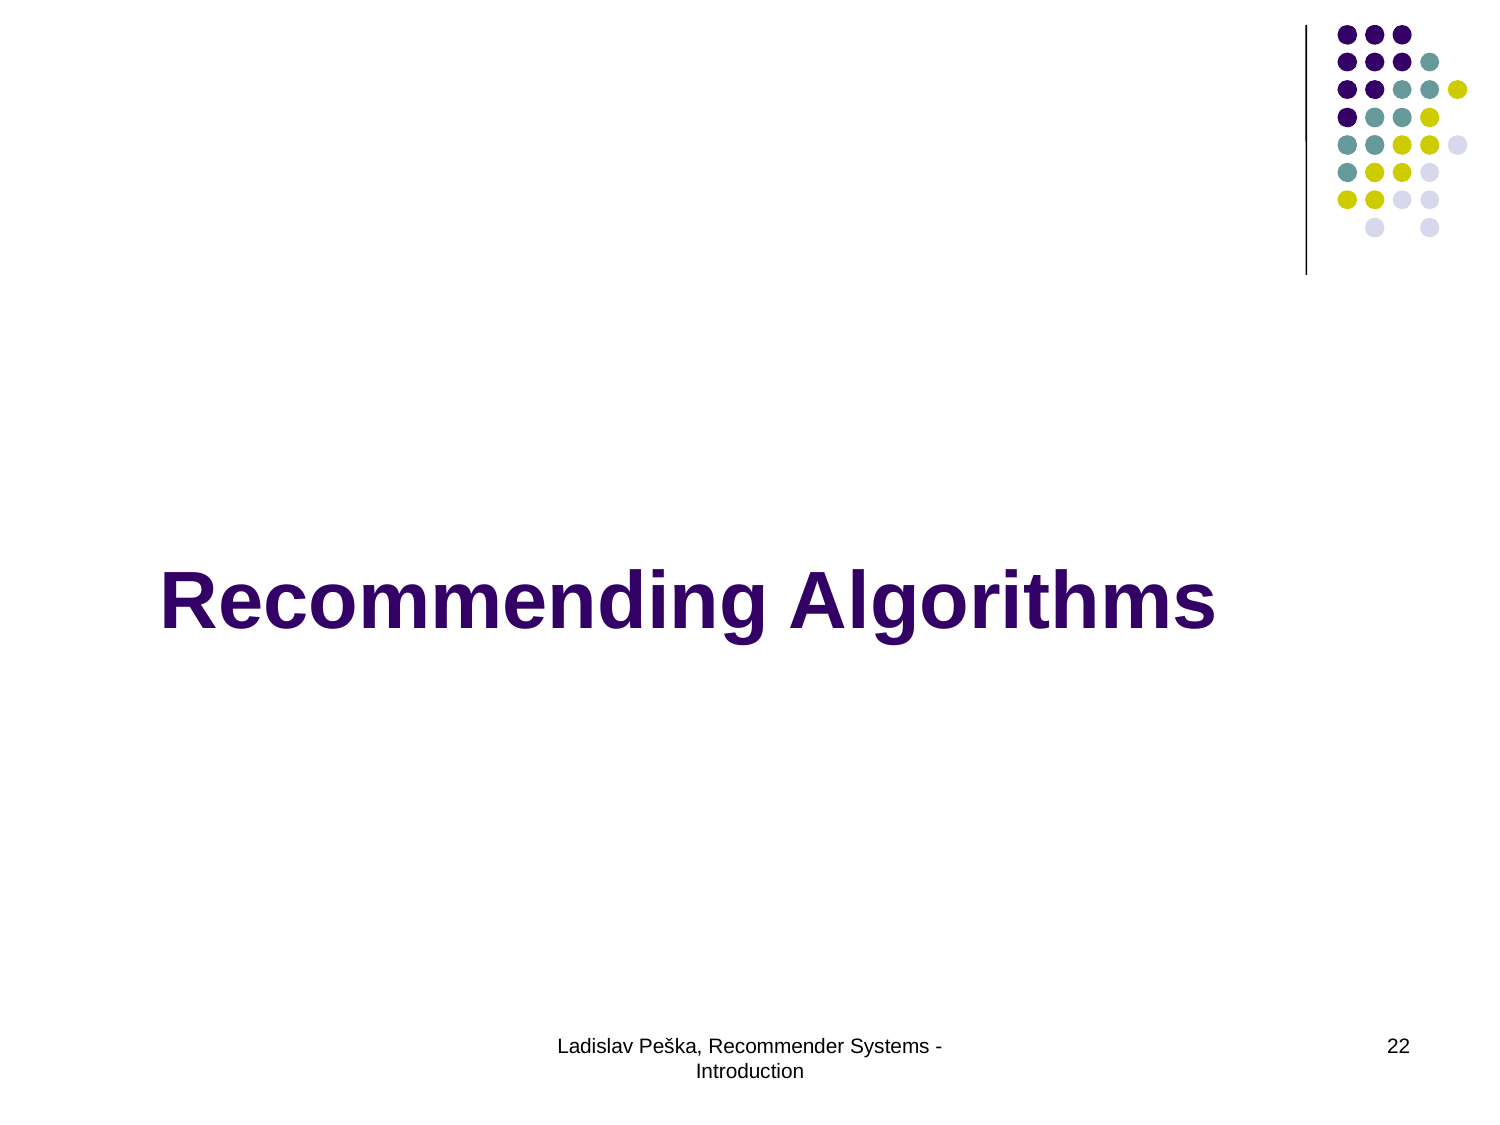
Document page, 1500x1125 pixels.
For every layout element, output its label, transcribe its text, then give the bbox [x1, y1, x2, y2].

title Recommending Algorithms [70, 468, 1308, 751]
slide_number 22 [1074, 1024, 1426, 1101]
footer Ladislav Peška, Recommender Systems - Introduction [512, 1024, 988, 1101]
